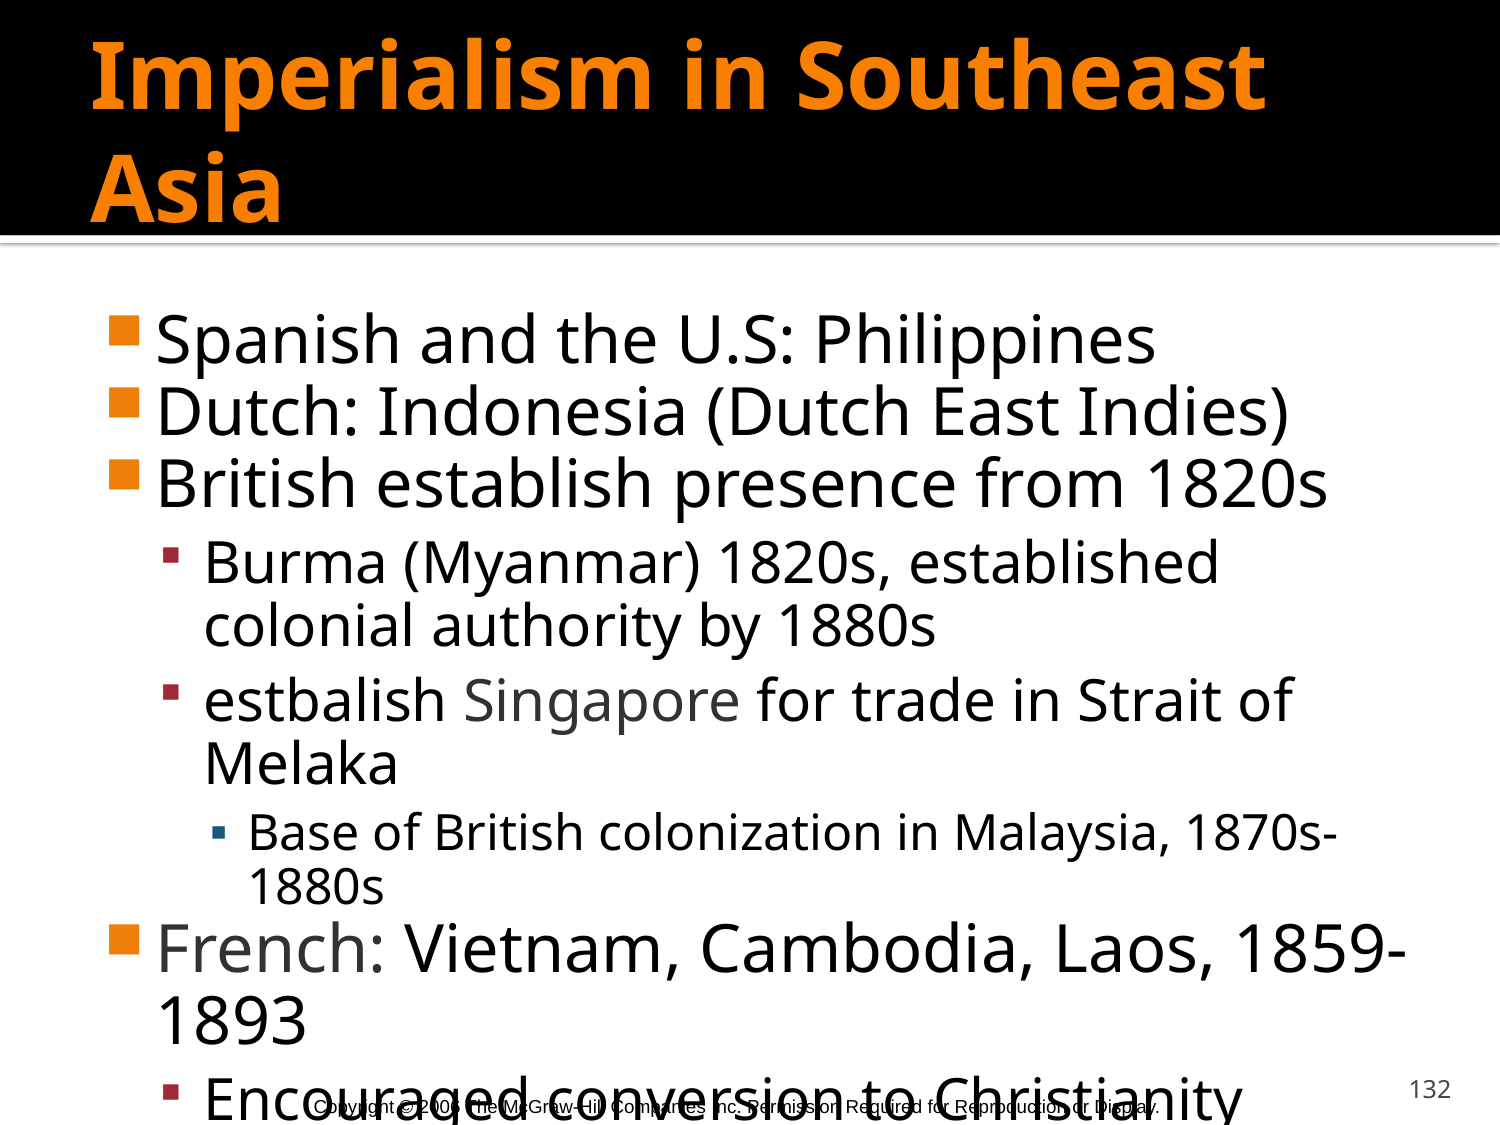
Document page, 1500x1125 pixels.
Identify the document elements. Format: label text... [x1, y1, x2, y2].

list Spanish and the U.S: Philippines Dutch: Indonesia (Dutch East Indies) British establish presence from 1820s Burma (Myanmar) 1820s, established colonial authority by 1880s estbalish Singapore for trade in Strait of Melaka Base of British colonization in Malaysia, 1870s-1880s French: Vietnam, Cambodia, Laos, 1859-1893 Encouraged conversion to Christianity [74, 290, 1426, 1051]
title Imperialism in Southeast Asia [75, 25, 1425, 231]
slide_number 132 [1345, 1062, 1467, 1108]
